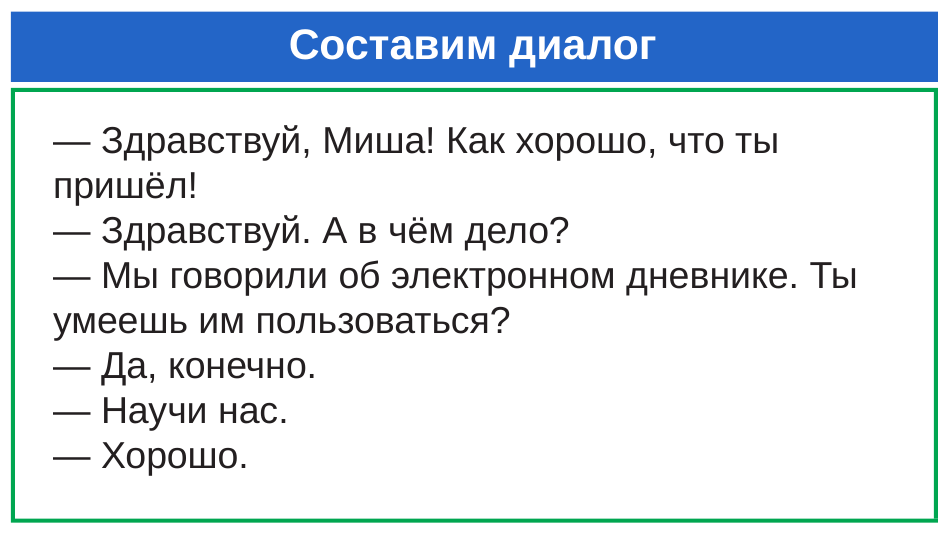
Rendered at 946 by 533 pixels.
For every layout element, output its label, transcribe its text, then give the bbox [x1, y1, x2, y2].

title Составим диалог [49, 16, 897, 69]
list — Здравствуй, Миша! Как хорошо, что ты пришёл! — Здравствуй. А в чём дело? — Мы говорили об электронном дневнике. Ты умеешь им пользоваться? — Да, конечно. — Научи нас. — Хорошо. [53, 116, 916, 517]
